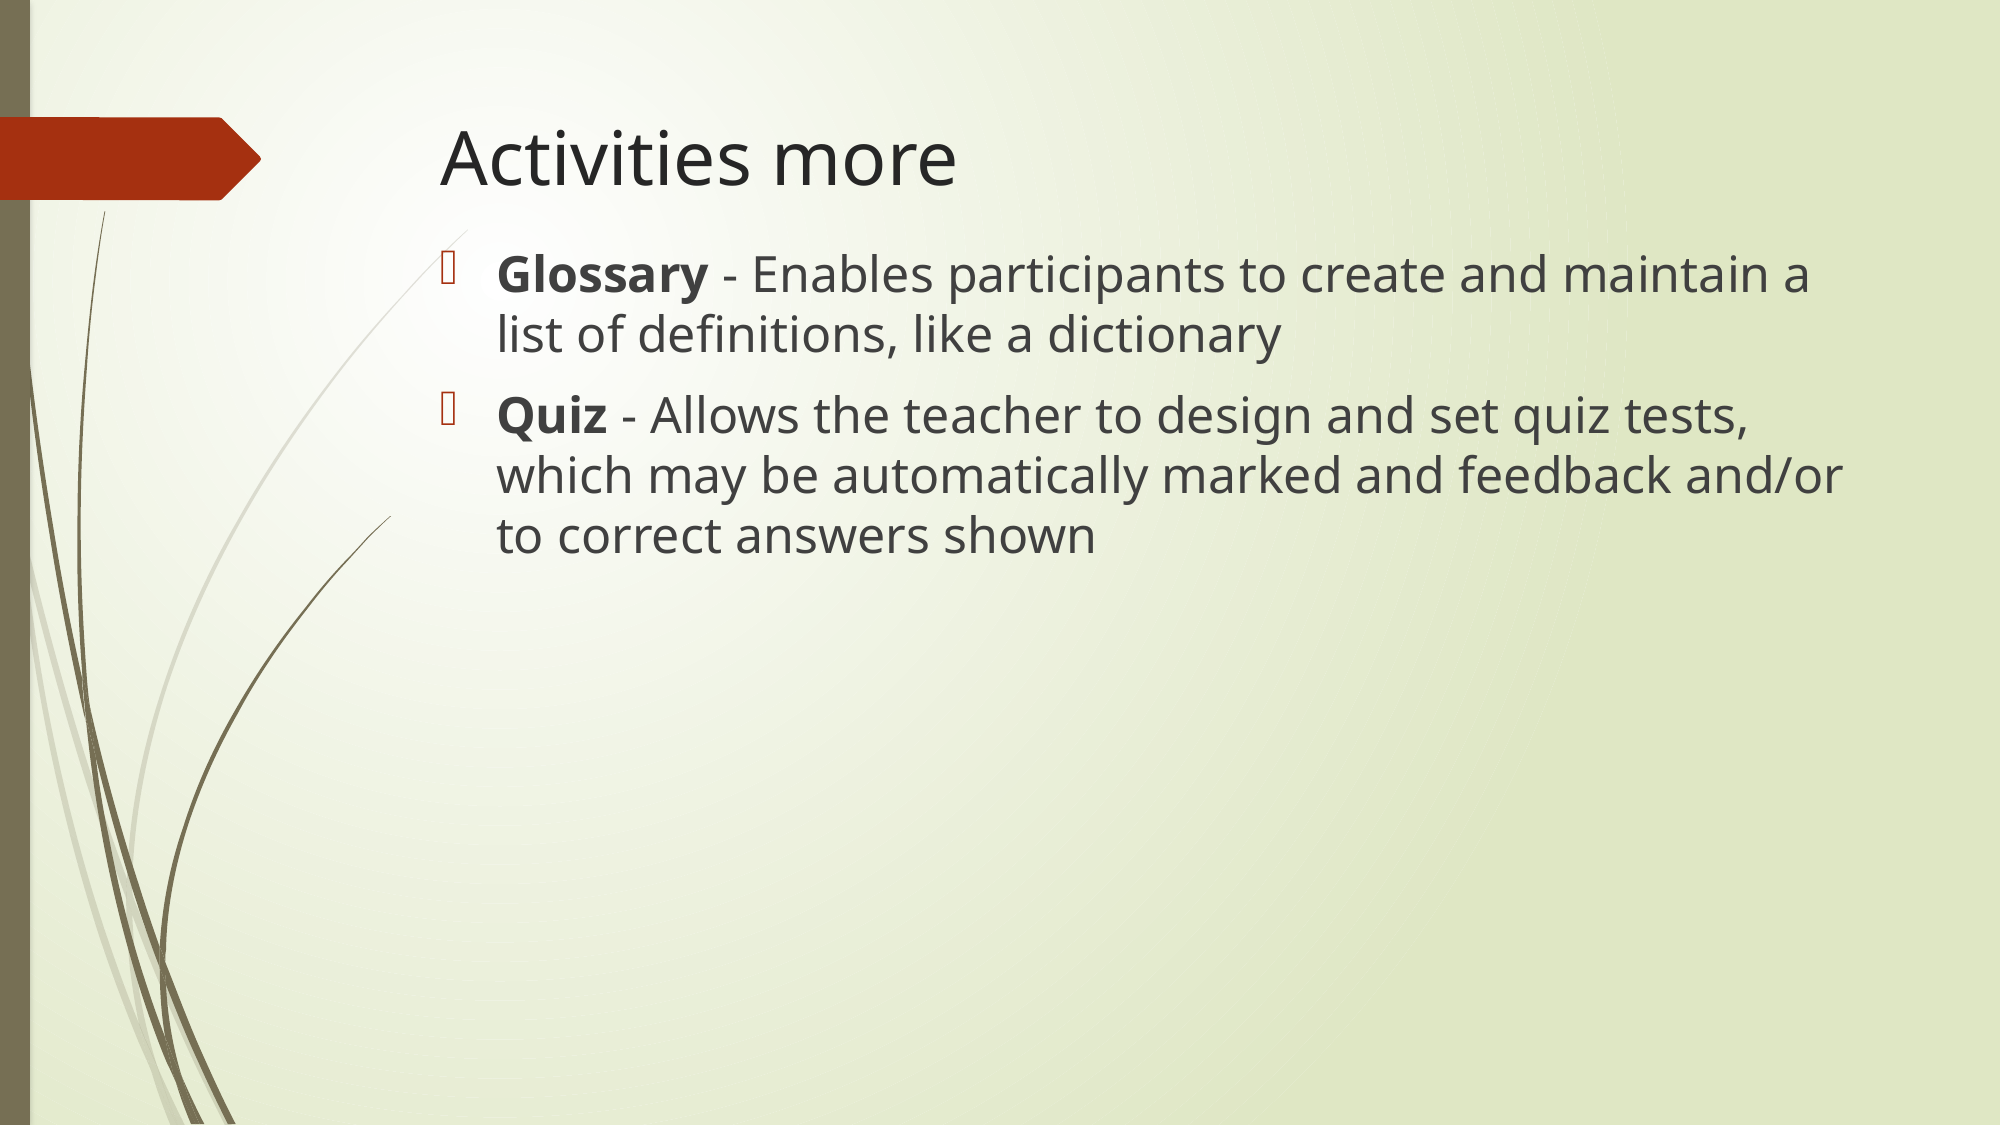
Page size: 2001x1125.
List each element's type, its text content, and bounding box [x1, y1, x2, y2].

list Glossary - Enables participants to create and maintain a list of definitions, like a dictionary Quiz - Allows the teacher to design and set quiz tests, which may be automatically marked and feedback and/or to correct answers shown [424, 234, 1888, 1044]
title Activities more [425, 102, 1888, 234]
